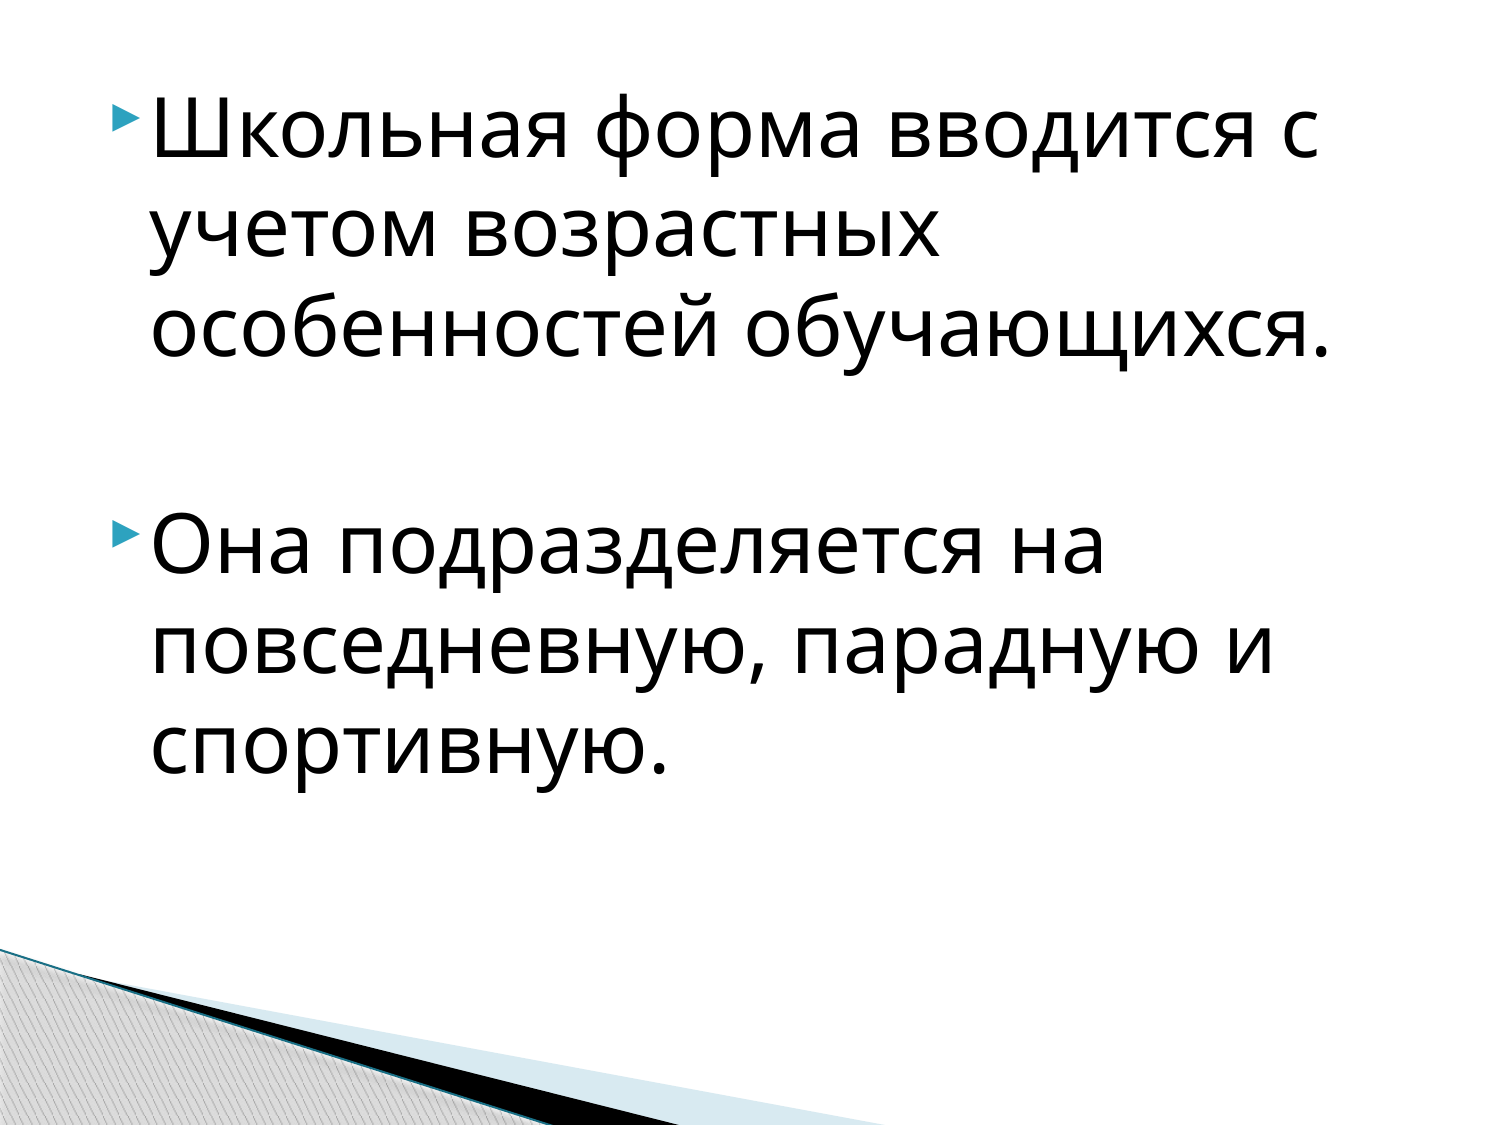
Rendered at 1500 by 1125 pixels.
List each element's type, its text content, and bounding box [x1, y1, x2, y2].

list Школьная форма вводится с учетом возрастных особенностей обучающихся. Она подразделяется на повседневную, парадную и спортивную. [75, 66, 1425, 986]
